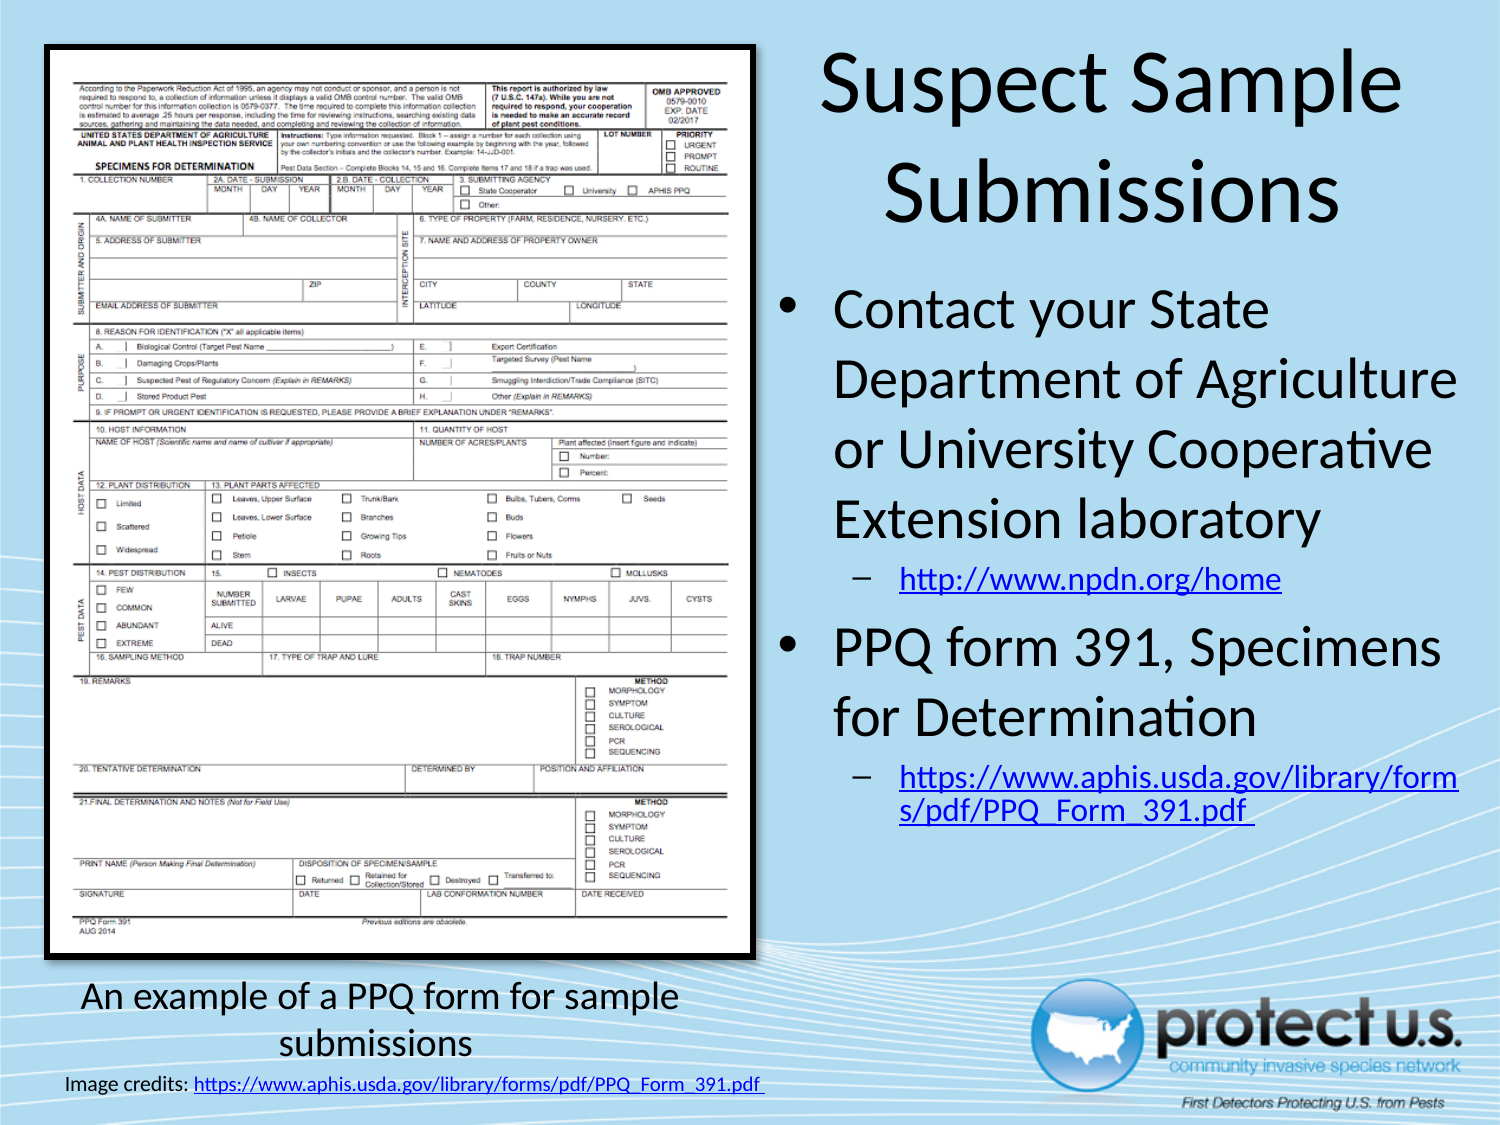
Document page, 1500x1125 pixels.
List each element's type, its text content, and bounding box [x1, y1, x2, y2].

title Suspect Sample Submissions [750, 37, 1475, 225]
list Contact your State Department of Agriculture or University Cooperative Extension laboratory http://www.npdn.org/home PPQ form 391, Specimens for Determination https://www.aphis.usda.gov/library/forms/pdf/PPQ_Form_391.pdf [765, 262, 1475, 930]
text_box An example of a PPQ form for sample submissions [5, 962, 756, 1073]
text_box Image credits: https://www.aphis.usda.gov/library/forms/pdf/PPQ_Form_391.pdf [50, 1062, 825, 1125]
picture [0, 0, 1500, 1125]
